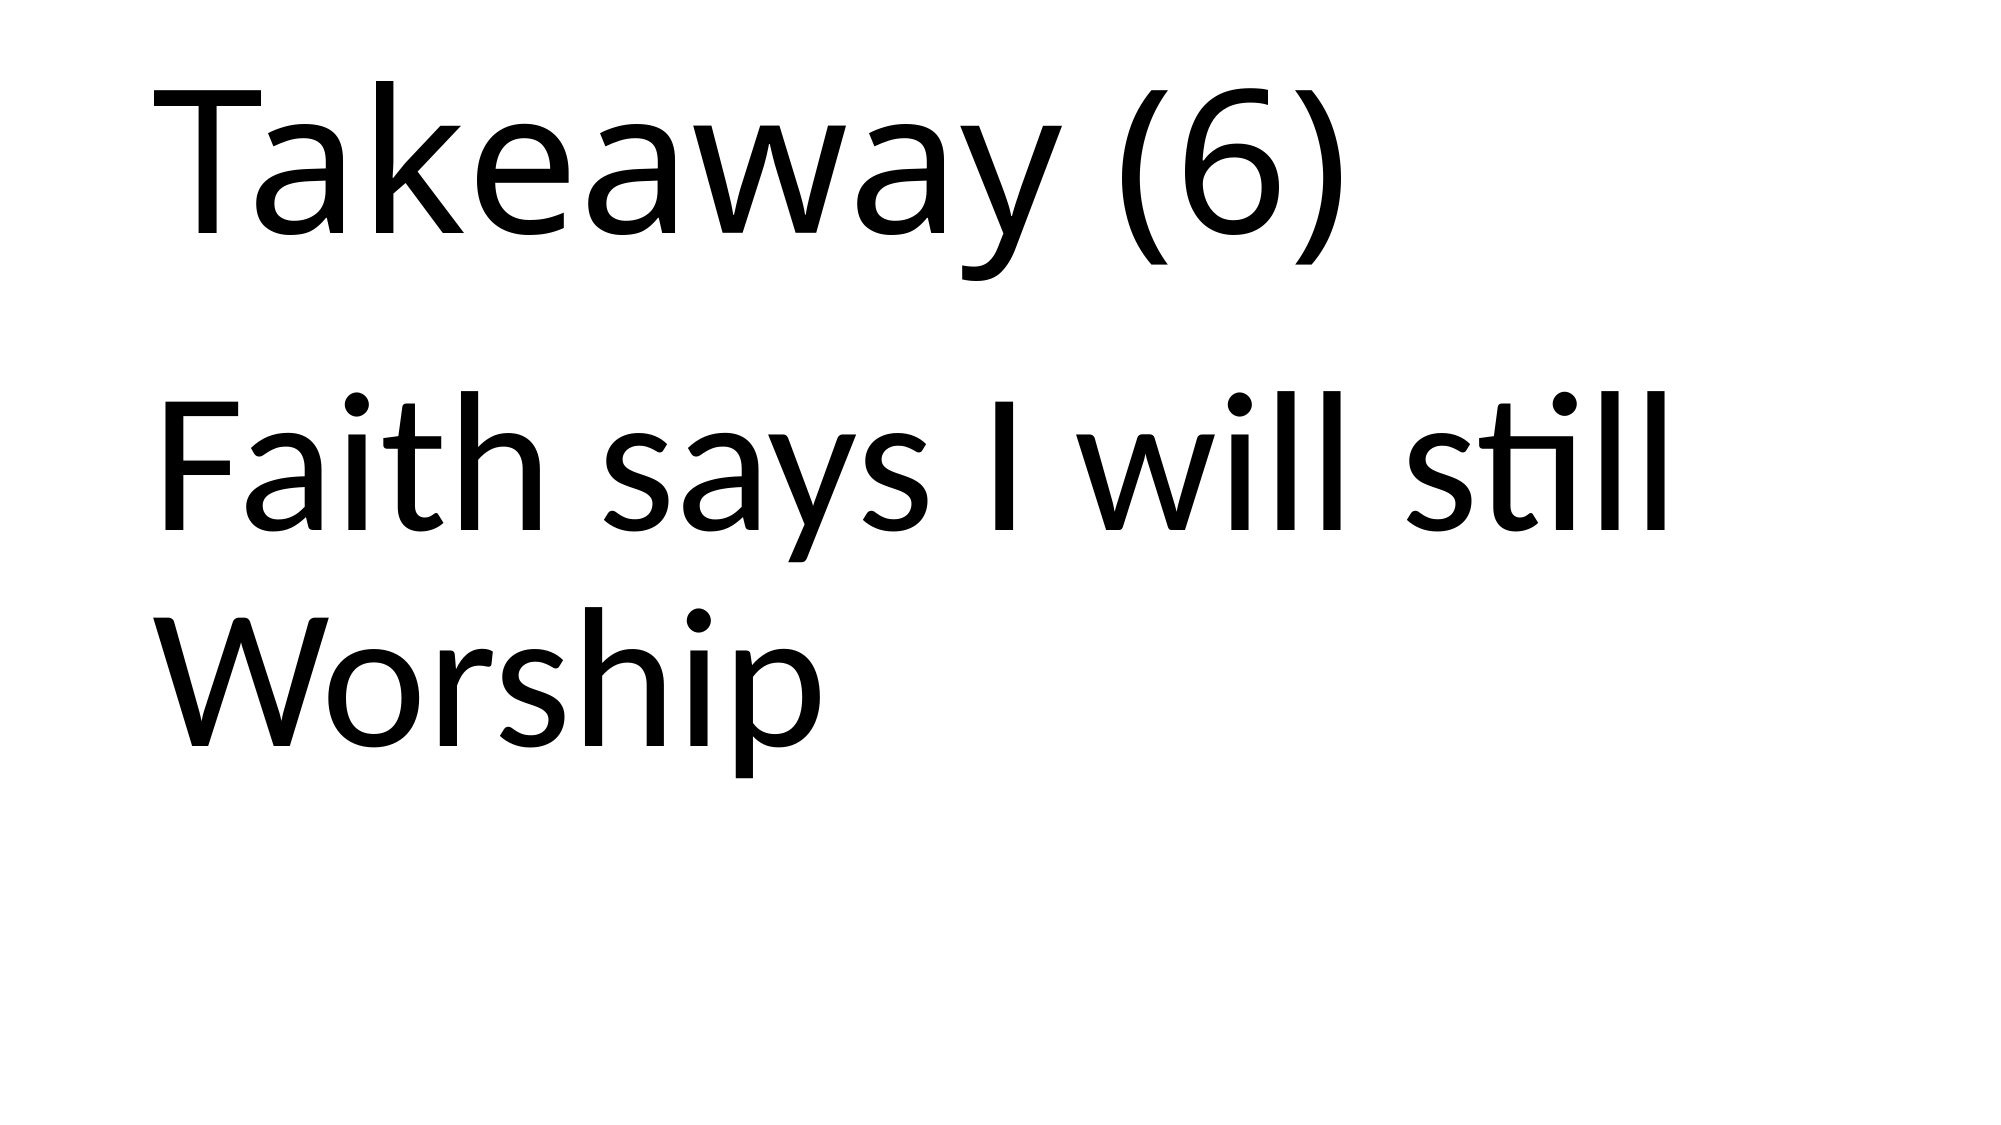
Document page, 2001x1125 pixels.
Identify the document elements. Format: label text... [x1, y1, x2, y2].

list Faith says I will still Worship [137, 350, 1863, 1014]
title Takeaway (6) [137, 59, 1863, 278]
